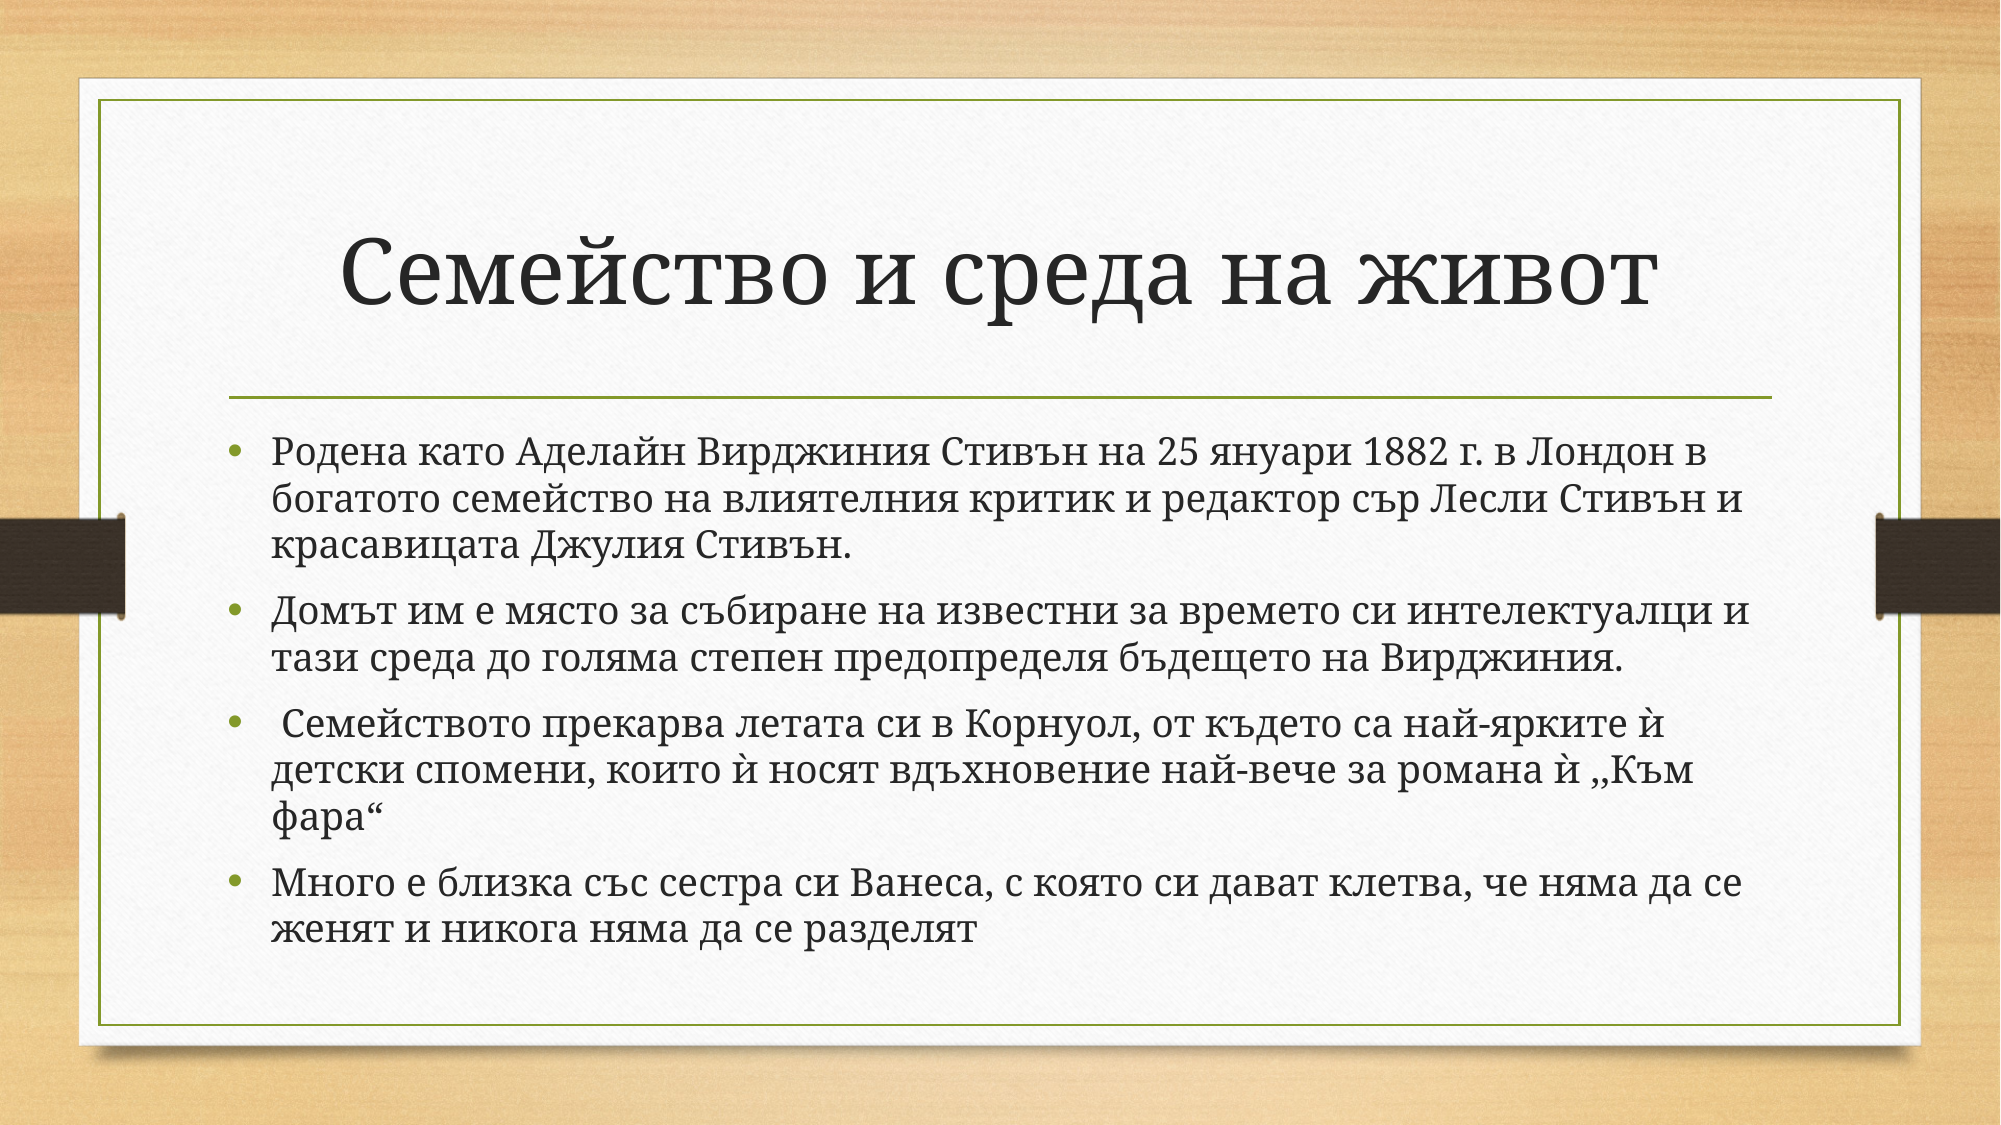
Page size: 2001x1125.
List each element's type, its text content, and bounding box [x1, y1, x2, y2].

title Семейство и среда на живот [212, 161, 1788, 375]
picture [0, 0, 2001, 1125]
list Родена като Аделайн Вирджиния Стивън на 25 януари 1882 г. в Лондон в богатото семейство на влиятелния критик и редактор сър Лесли Стивън и красавицата Джулия Стивън. Домът им е място за събиране на известни за времето си интелектуалци и тази среда до голяма степен предопределя бъдещето на Вирджиния. Семейството прекарва летата си в Корнуол, от където са най-ярките ѝ детски спомени, които ѝ носят вдъхновение най-вече за романа ѝ ,,Към фара“ Много e близка със сестра си Ванеса, с която си дават клетва, че няма да се женят и никога няма да се разделят [212, 419, 1788, 964]
